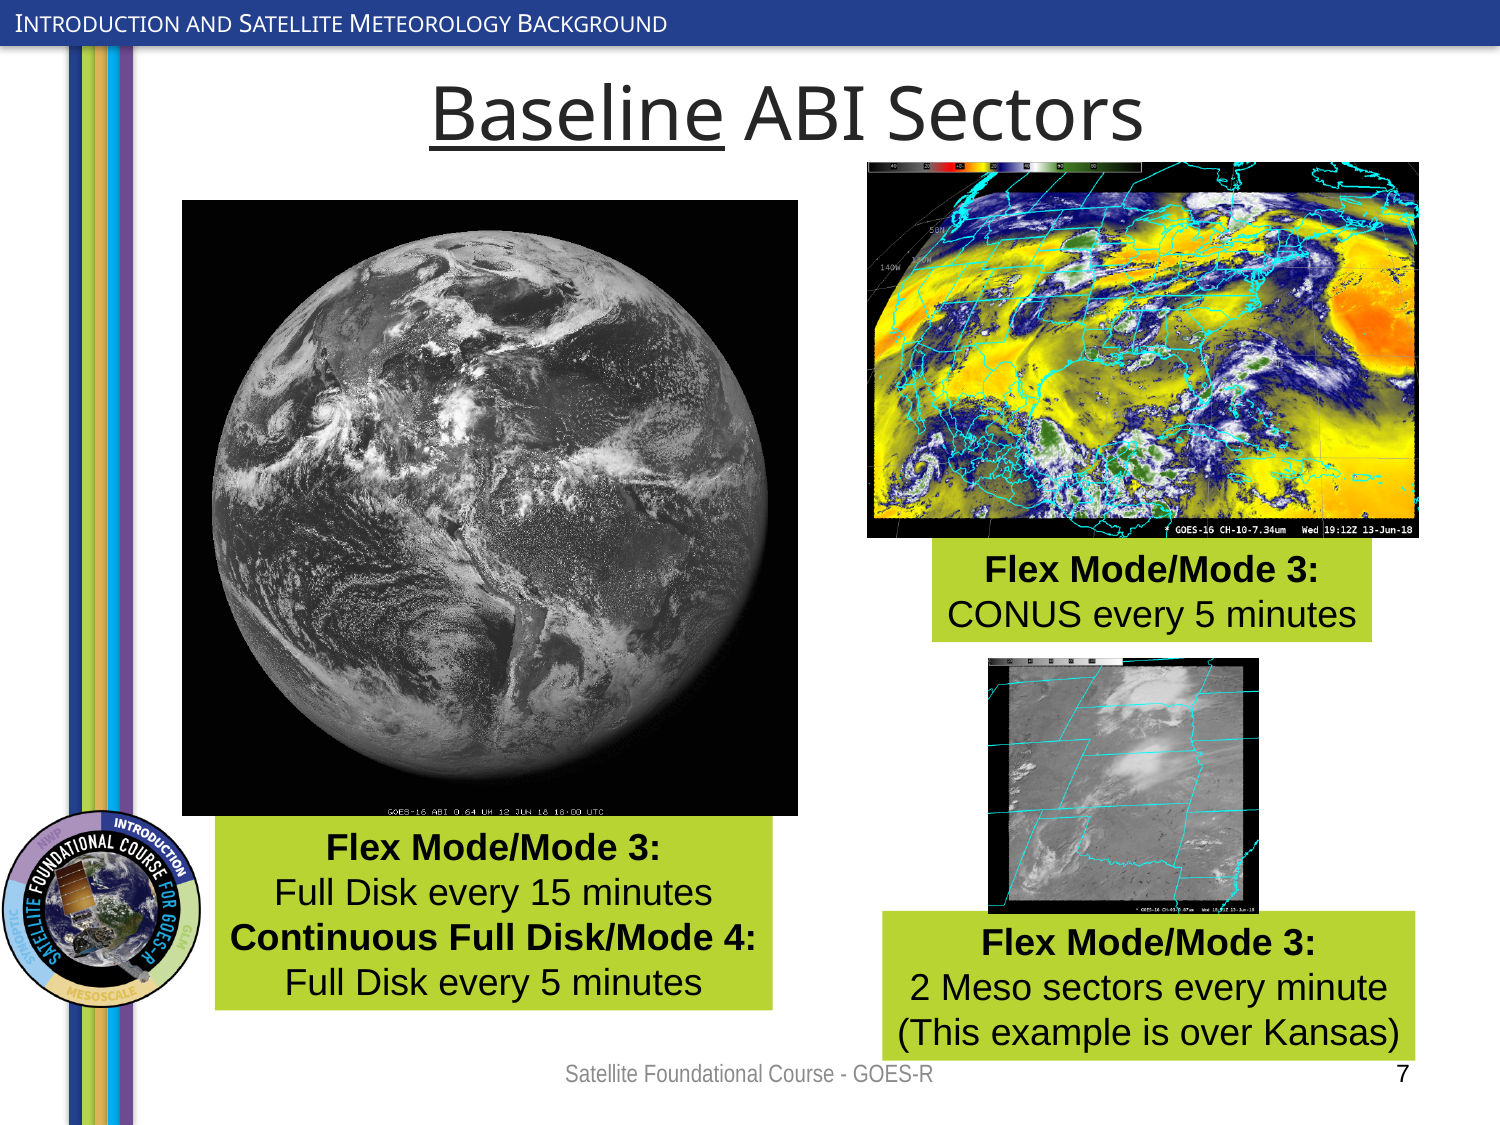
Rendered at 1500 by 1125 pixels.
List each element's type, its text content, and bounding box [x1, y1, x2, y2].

picture [866, 162, 1419, 538]
picture [0, 200, 798, 1010]
footer Satellite Foundational Course - GOES-R [512, 1042, 988, 1103]
slide_number 7 [1074, 1042, 1425, 1103]
title Baseline ABI Sectors [149, 45, 1425, 175]
text_box Flex Mode/Mode 3: 2 Meso sectors every minute (This example is over Kansas) [882, 910, 1416, 1061]
picture [988, 658, 1259, 915]
text_box Flex Mode/Mode 3: Full Disk every 15 minutes Continuous Full Disk/Mode 4: Full Disk every 5 minutes [214, 824, 773, 1011]
text_box Flex Mode/Mode 3: CONUS every 5 minutes [932, 547, 1372, 643]
